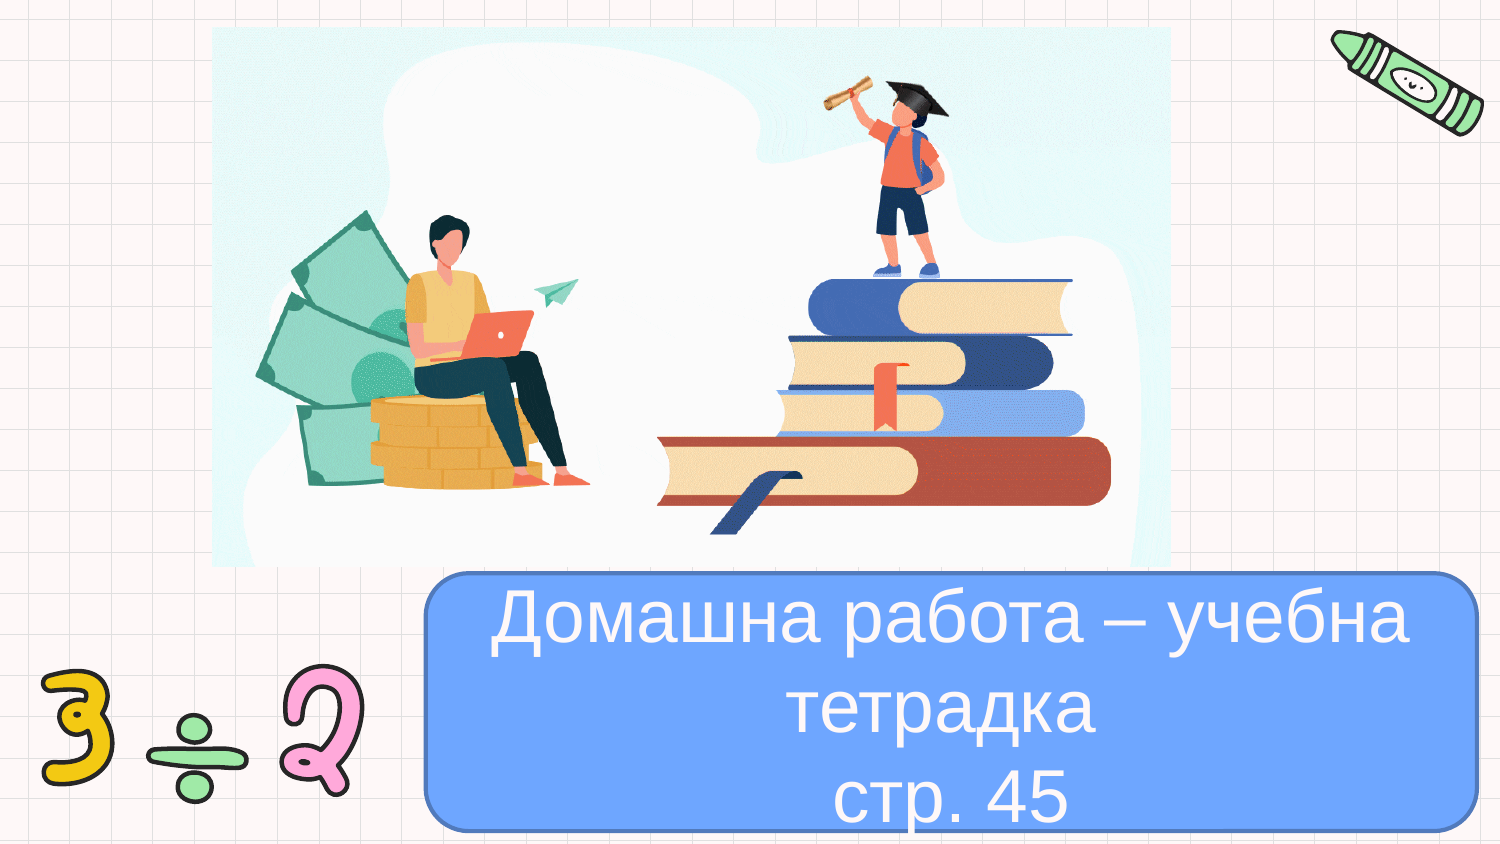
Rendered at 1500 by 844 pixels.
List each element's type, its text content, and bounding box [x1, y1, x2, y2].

text_box Домашна работа – учебна тетрадка стр. 45 [423, 571, 1480, 834]
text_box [41, 656, 376, 803]
picture [211, 26, 1171, 567]
